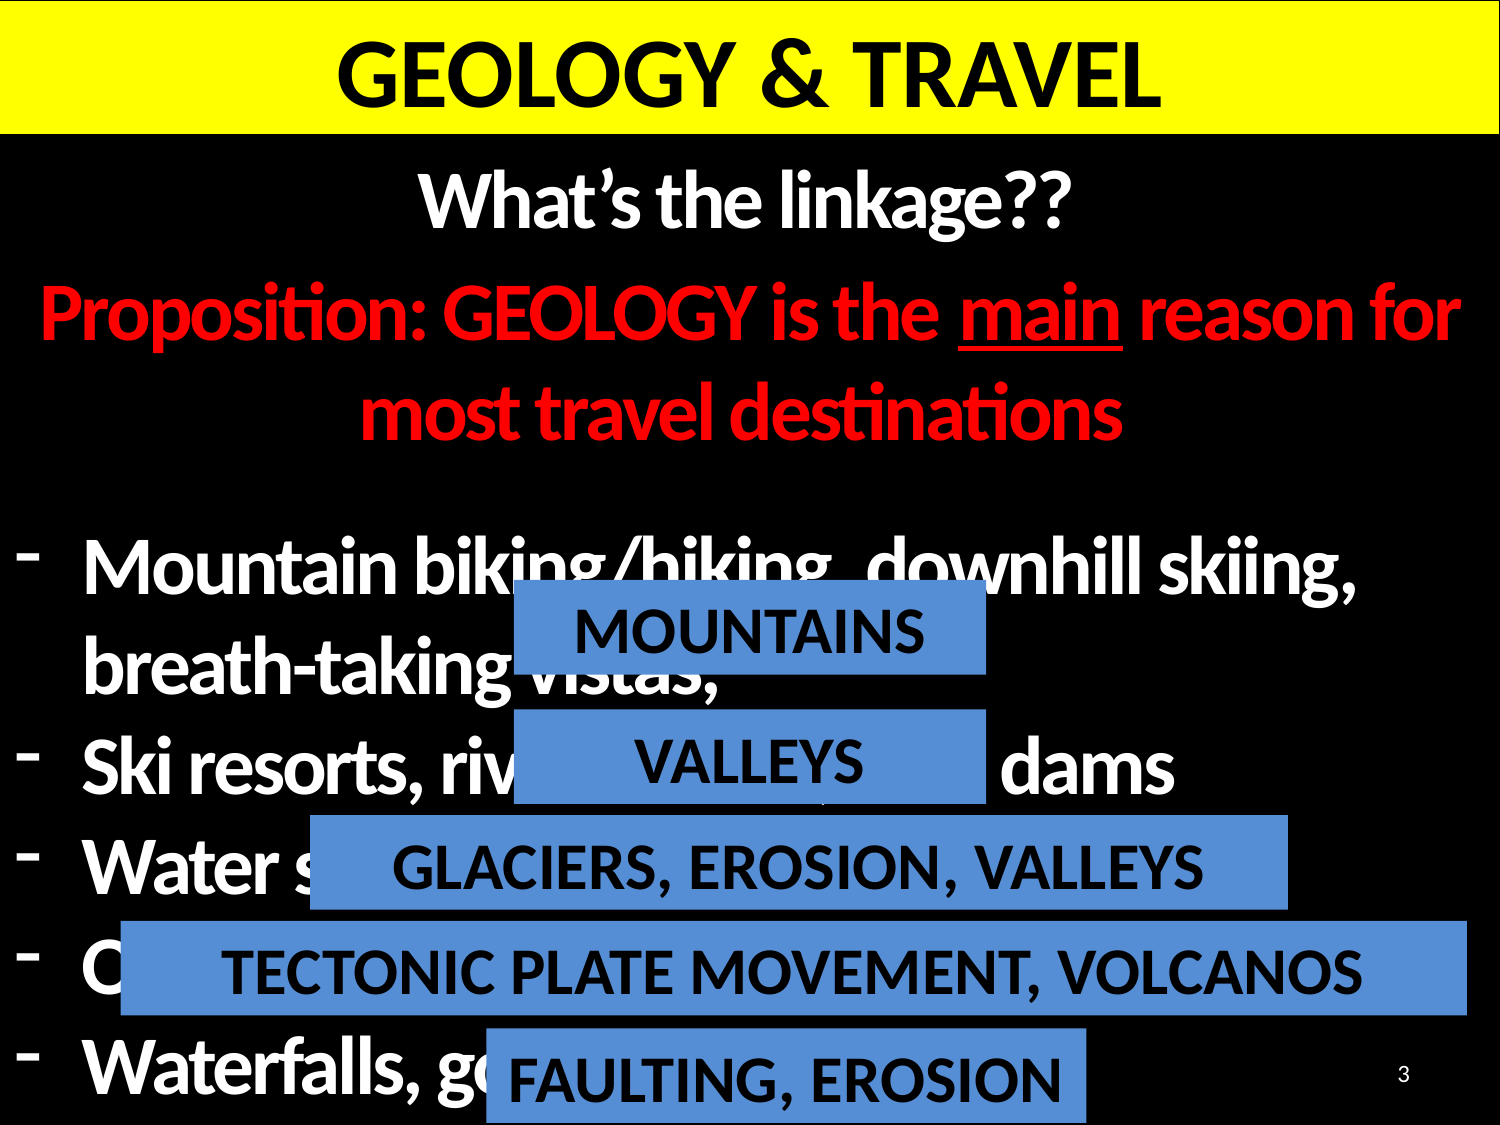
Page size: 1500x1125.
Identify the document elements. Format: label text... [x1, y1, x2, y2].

text_box Proposition: GEOLOGY is the main reason for most travel destinations [0, 249, 1500, 465]
slide_number 3 [1074, 1042, 1425, 1103]
text_box GEOLOGY & TRAVEL [0, 0, 1500, 135]
text_box TECTONIC PLATE MOVEMENT, VOLCANOS [120, 920, 1467, 1016]
text_box MOUNTAINS [513, 579, 987, 675]
text_box VALLEYS [513, 709, 987, 804]
text_box What’s the linkage?? [402, 137, 1091, 249]
text_box GLACIERS, EROSION, VALLEYS [310, 815, 1288, 910]
text_box FAULTING, EROSION [486, 1028, 1087, 1123]
text_box Mountain biking/hiking, downhill skiing, breath-taking vistas, Ski resorts, river cruises, tour dams Water skiing on lakes/ponds, Ocean cruises, island hoping, Waterfalls, gorges [0, 503, 1500, 1119]
